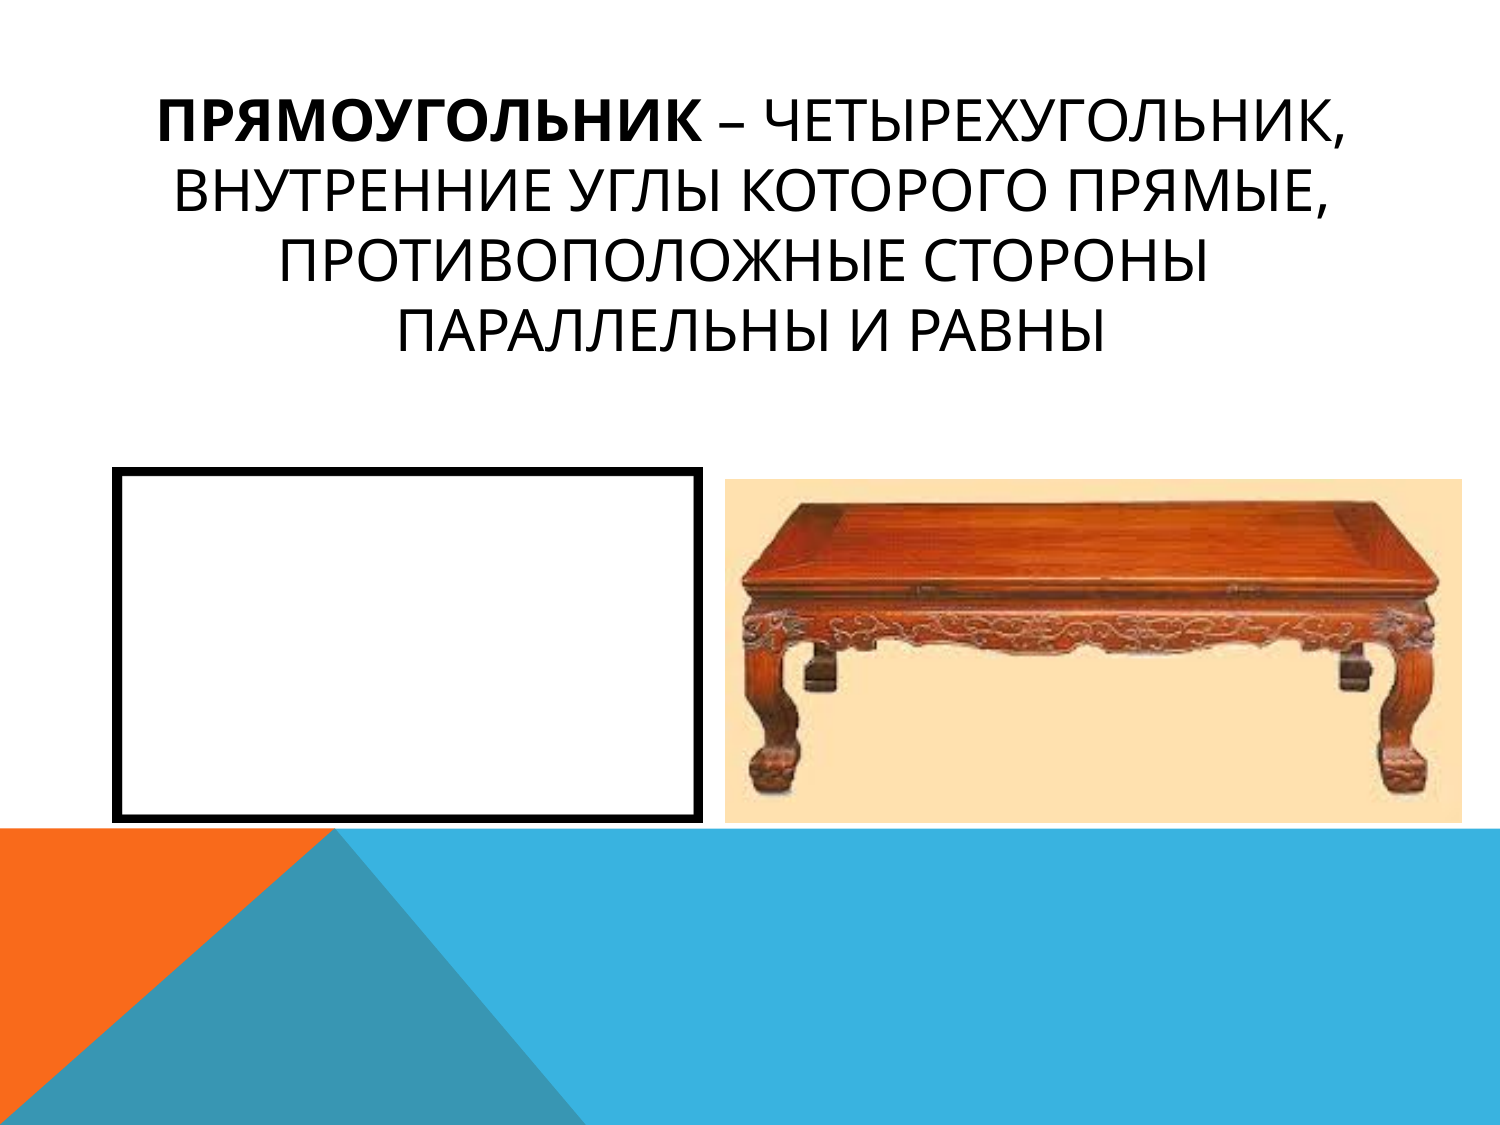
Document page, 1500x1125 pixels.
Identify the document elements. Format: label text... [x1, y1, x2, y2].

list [725, 479, 1463, 823]
title Прямоугольник – четырехугольник, внутренние углы которого прямые, противоположные стороны параллельны и равны [135, 60, 1369, 386]
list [111, 467, 703, 823]
